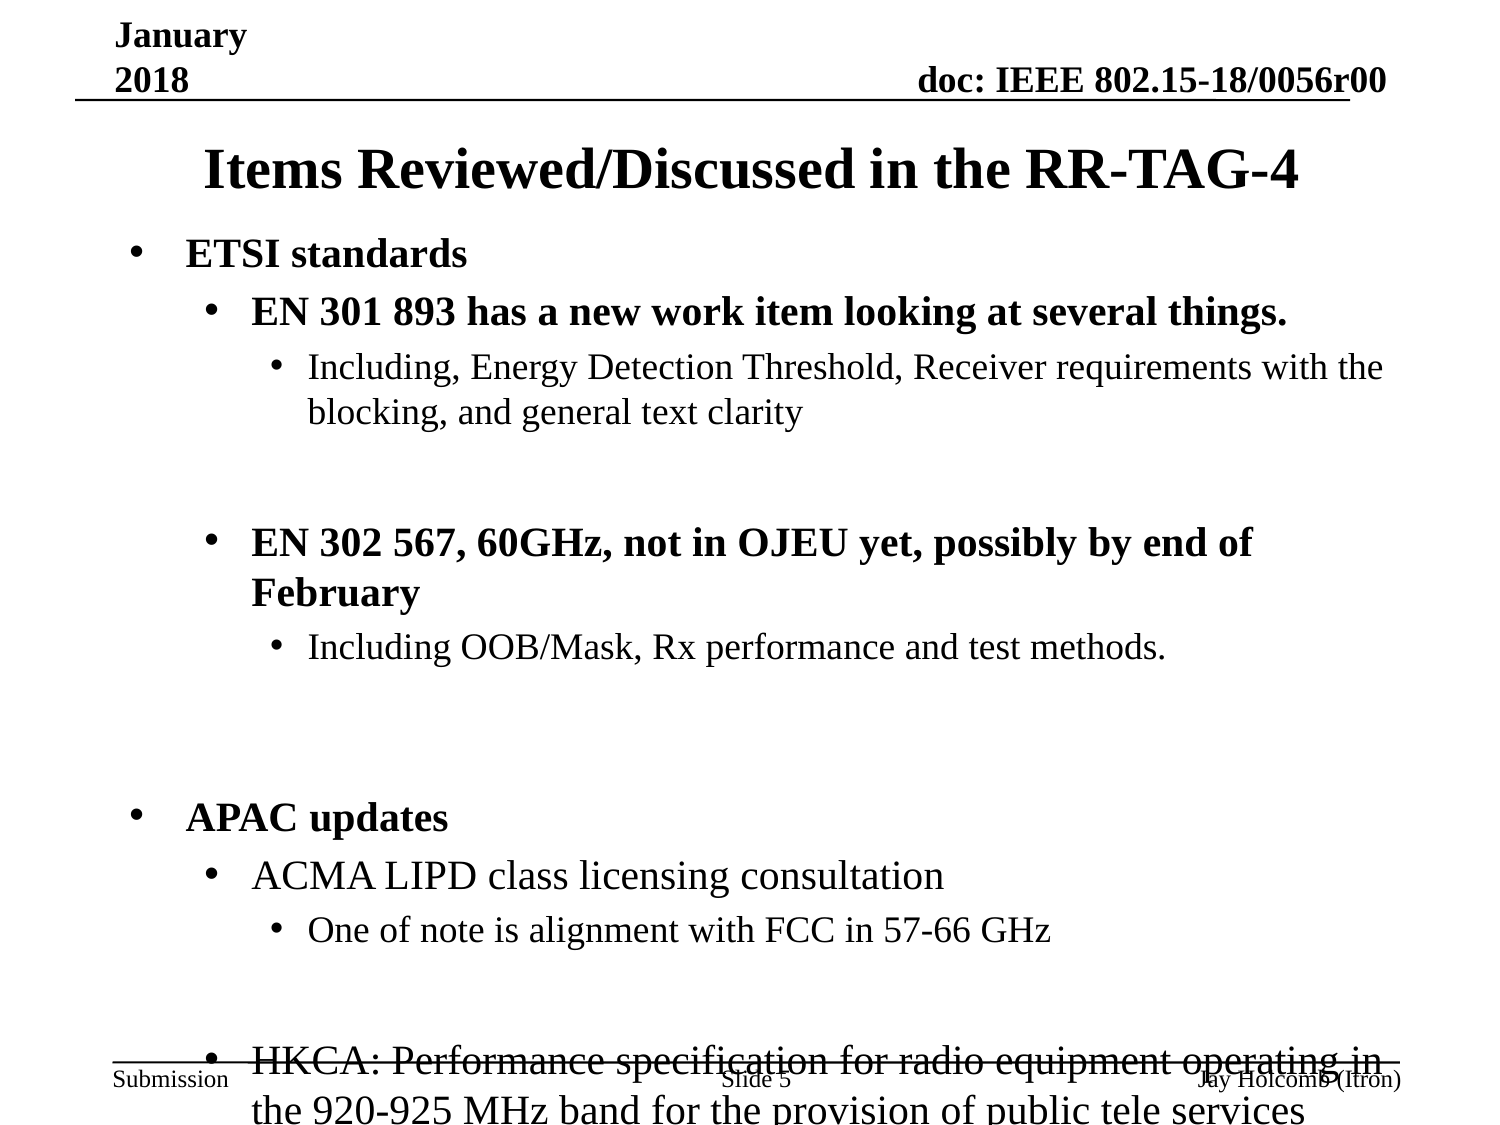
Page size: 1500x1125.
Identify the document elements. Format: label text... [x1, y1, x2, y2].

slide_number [114, 54, 265, 77]
footer Jay Holcomb (Itron) [1194, 1061, 1402, 1093]
title Items Reviewed/Discussed in the RR-TAG-4 [114, 77, 1390, 253]
list ETSI standards EN 301 893 has a new work item looking at several things. Including, Energy Detection Threshold, Receiver requirements with the blocking, and general text clarity EN 302 567, 60GHz, not in OJEU yet, possibly by end of February Including OOB/Mask, Rx performance and test methods. APAC updates ACMA LIPD class licensing consultation One of note is alignment with FCC in 57-66 GHz HKCA: Performance specification for radio equipment operating in the 920-925 MHz band for the provision of public tele services [114, 149, 1440, 1013]
slide_number Slide 5 [712, 1061, 800, 1093]
